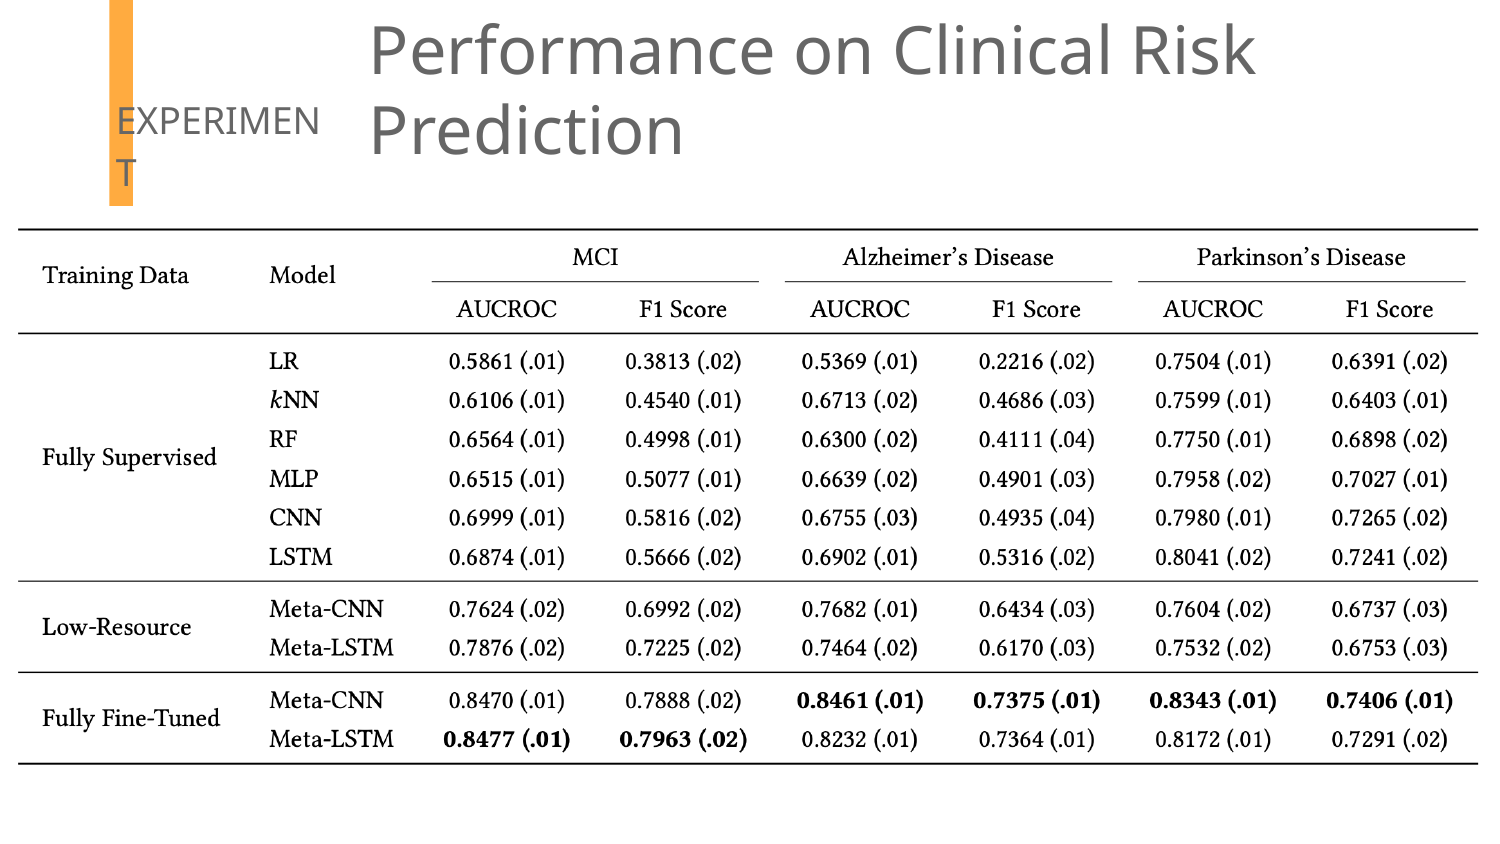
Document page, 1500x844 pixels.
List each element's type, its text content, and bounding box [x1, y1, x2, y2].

picture [0, 205, 1500, 787]
text_box Performance on Clinical Risk Prediction [353, 89, 1500, 183]
subtitle EXPERIMENT [100, 75, 345, 204]
